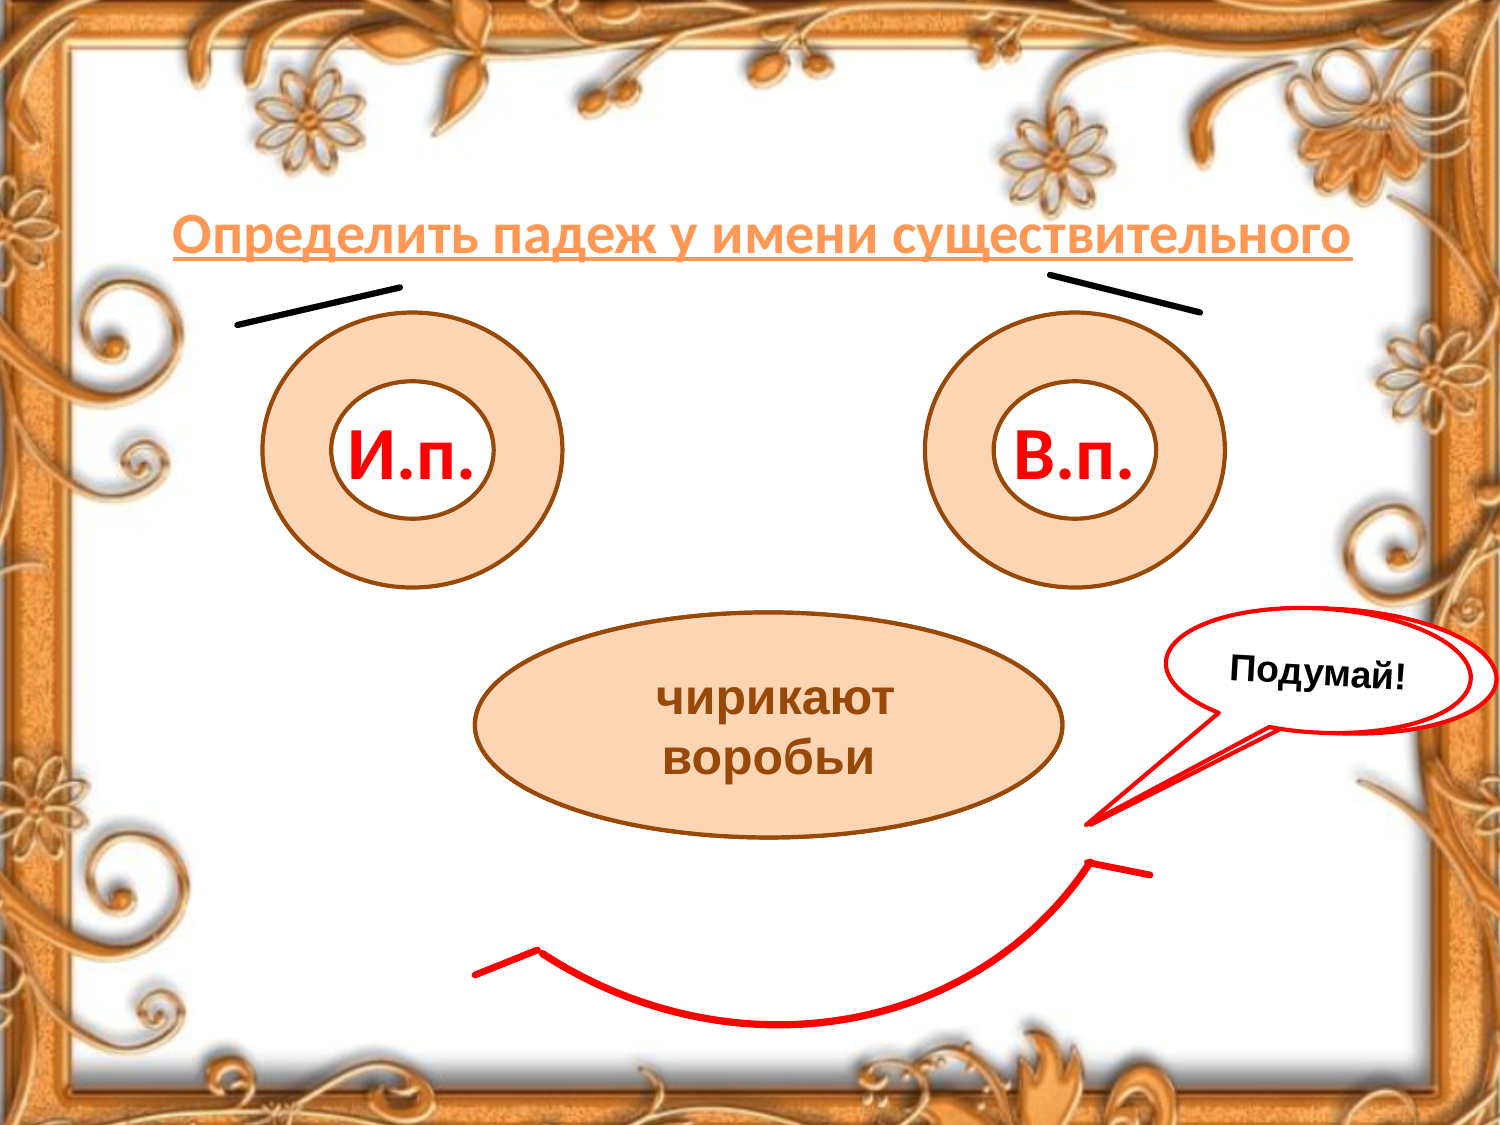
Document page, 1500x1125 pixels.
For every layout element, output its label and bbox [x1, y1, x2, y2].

picture [0, 0, 1500, 1125]
text_box [1049, 274, 1201, 313]
text_box [474, 949, 538, 976]
text_box [237, 287, 401, 326]
text_box [1087, 862, 1151, 876]
